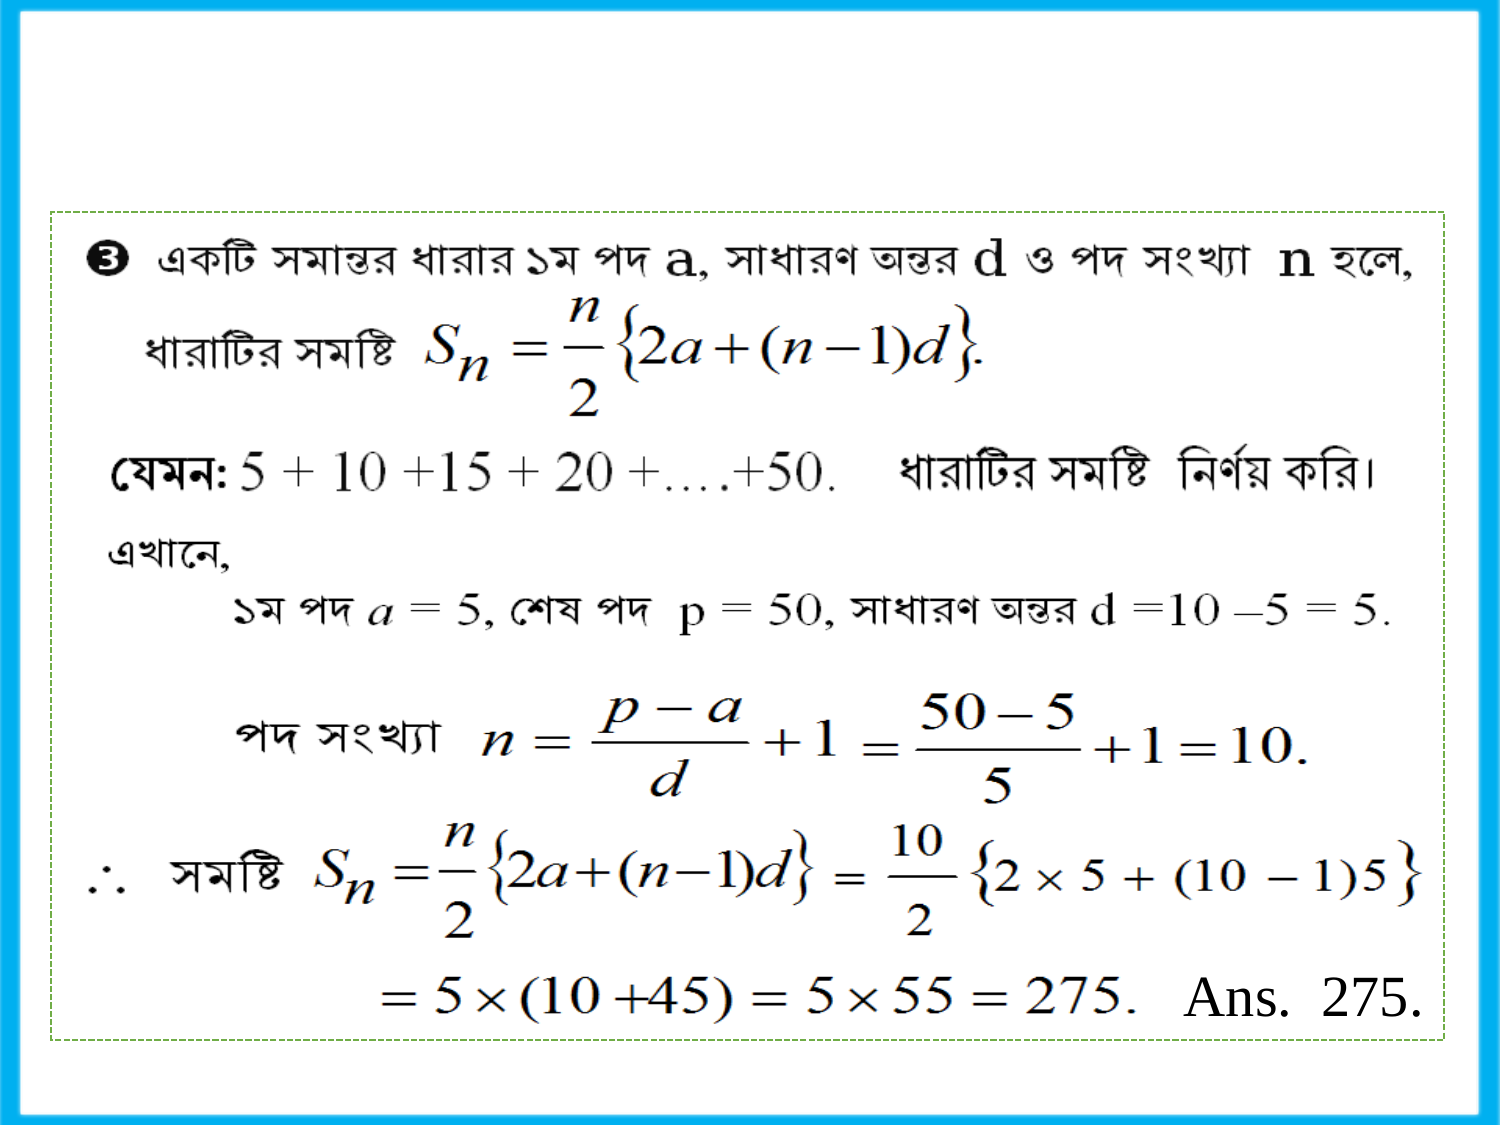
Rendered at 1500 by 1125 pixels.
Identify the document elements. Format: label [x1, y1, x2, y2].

text_box [76, 225, 1424, 431]
text_box [63, 805, 1449, 1033]
text_box [13, 3, 1486, 1122]
picture [74, 533, 1409, 643]
picture [226, 666, 1347, 805]
picture [79, 431, 1405, 518]
